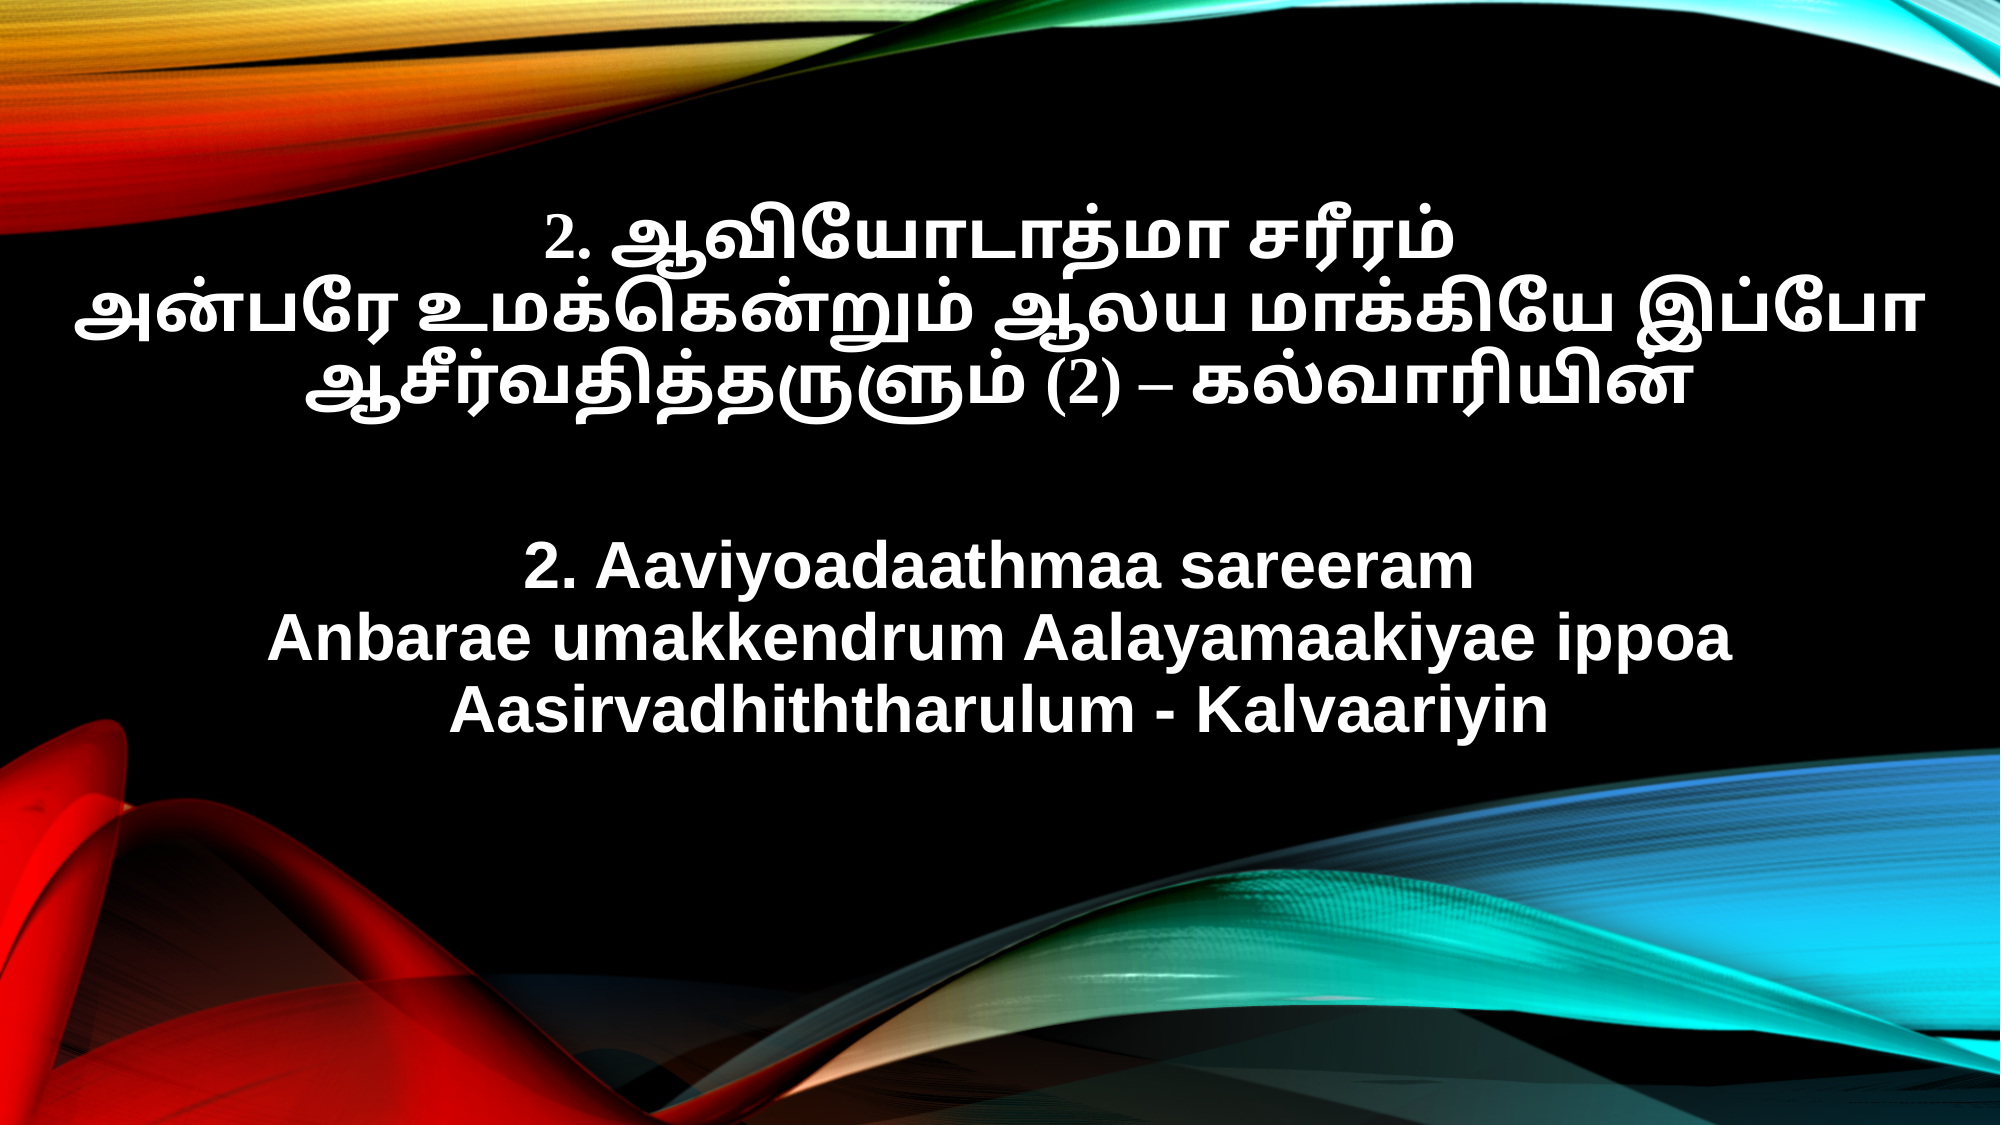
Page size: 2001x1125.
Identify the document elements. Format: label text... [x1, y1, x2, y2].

subtitle 2. ஆவியோடாத்மா சரீரம் அன்பரே உமக்கென்றும் ஆலய மாக்கியே இப்போ ஆசீர்வதித்தருளும் (2) – கல்வாரியின் 2. Aaviyoadaathmaa sareeram Anbarae umakkendrum Aalayamaakiyae ippoa Aasirvadhiththarulum - Kalvaariyin [0, 0, 2000, 1125]
